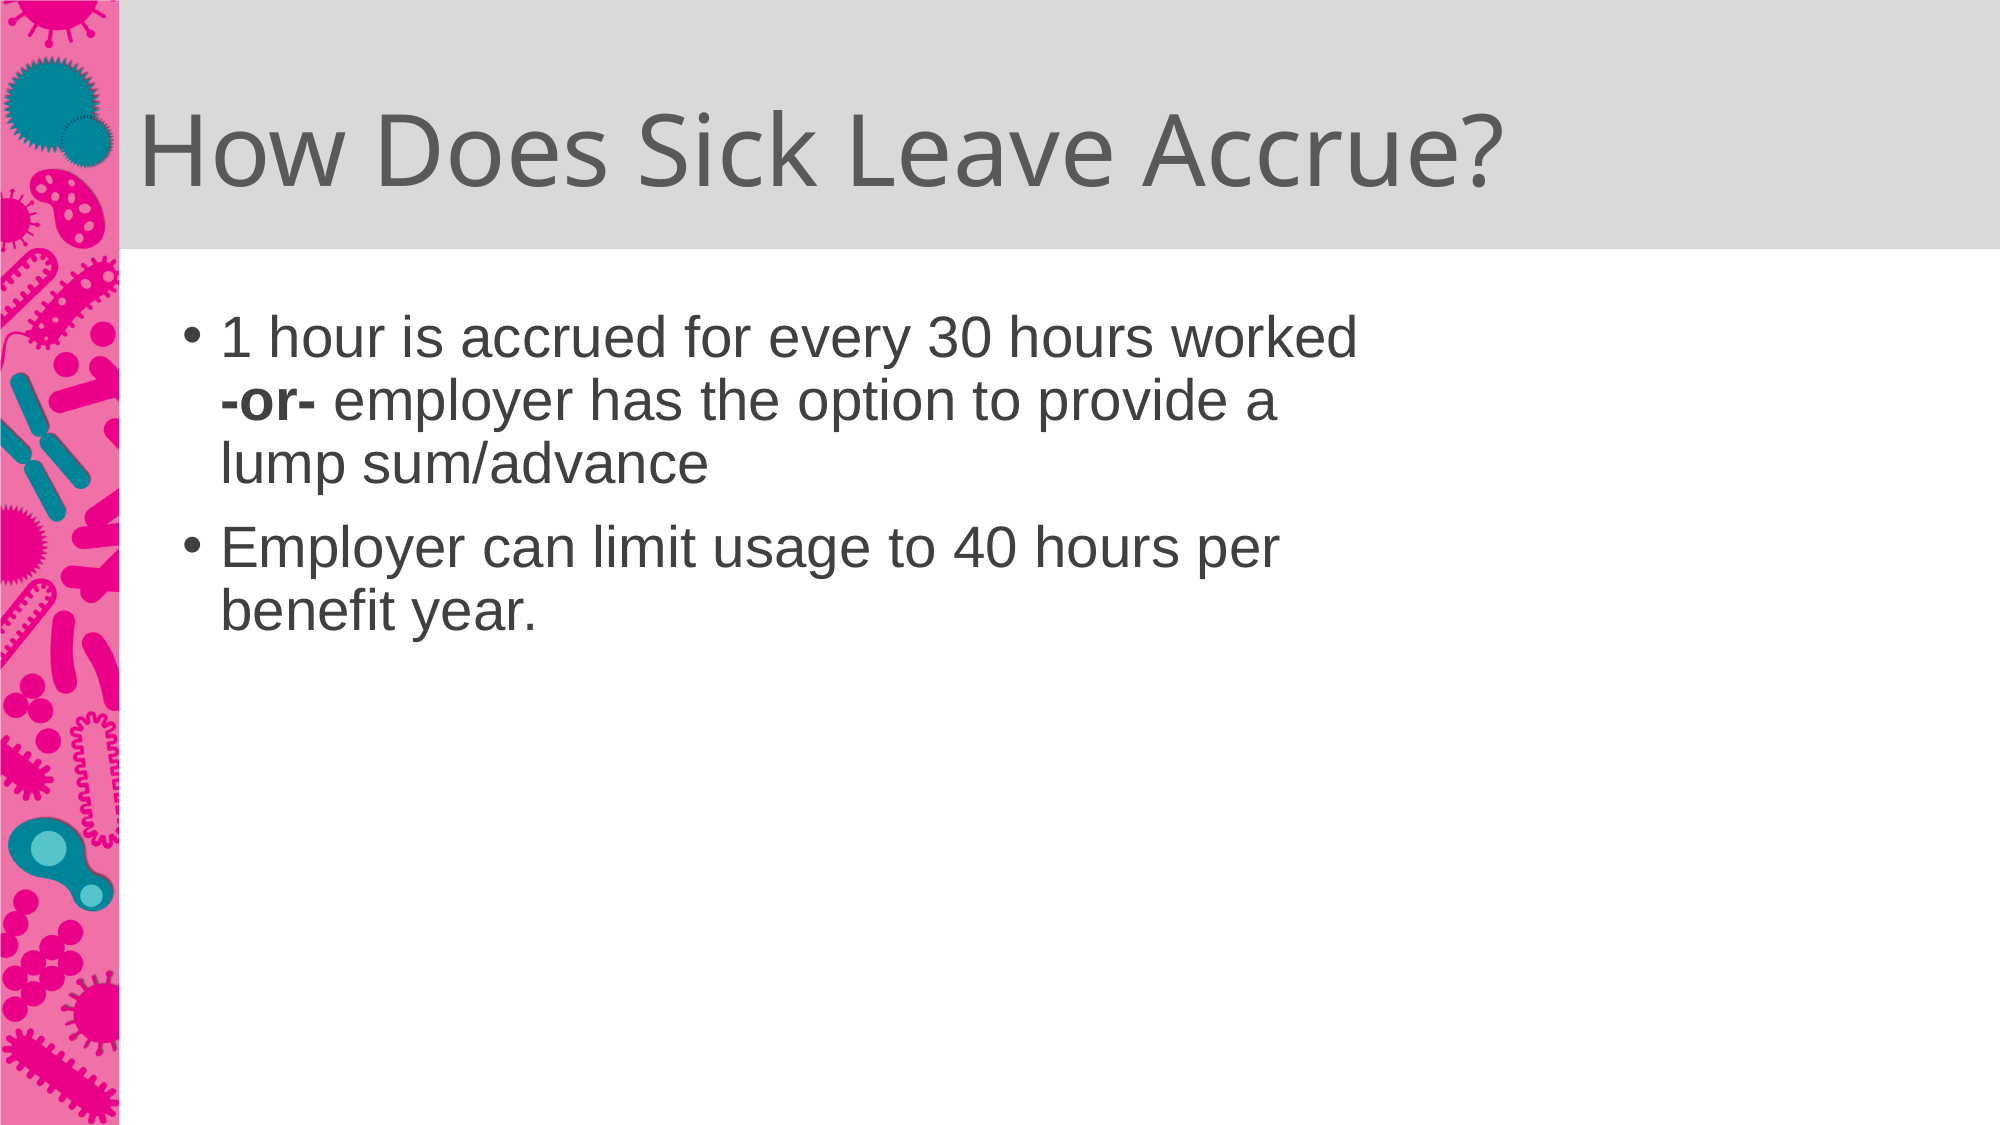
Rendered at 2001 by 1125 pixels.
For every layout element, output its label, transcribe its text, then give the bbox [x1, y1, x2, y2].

text_box How Does Sick Leave Accrue? [121, 59, 1863, 250]
list 1 hour is accrued for every 30 hours worked -or- employer has the option to provide a lump sum/advance Employer can limit usage to 40 hours per benefit year. [167, 299, 1403, 1014]
picture [0, 1, 622, 1124]
text_box [119, 0, 2000, 250]
